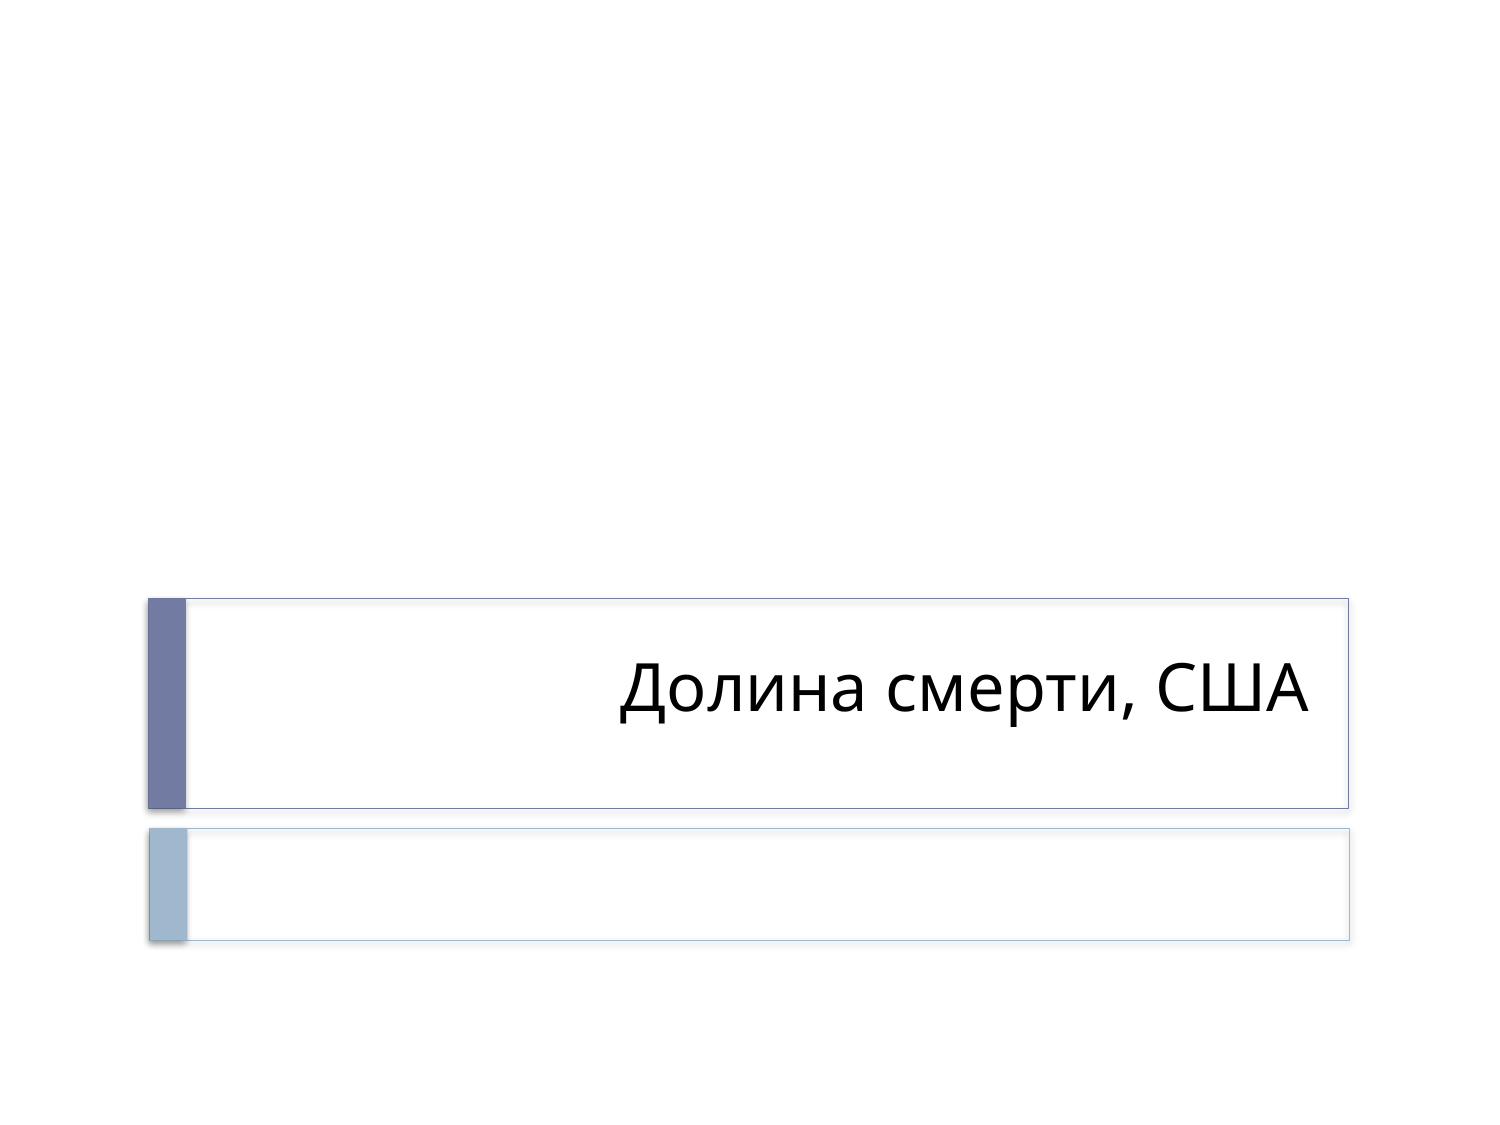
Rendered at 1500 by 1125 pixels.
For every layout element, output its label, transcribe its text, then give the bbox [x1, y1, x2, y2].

title Долина смерти, США [200, 637, 1325, 800]
